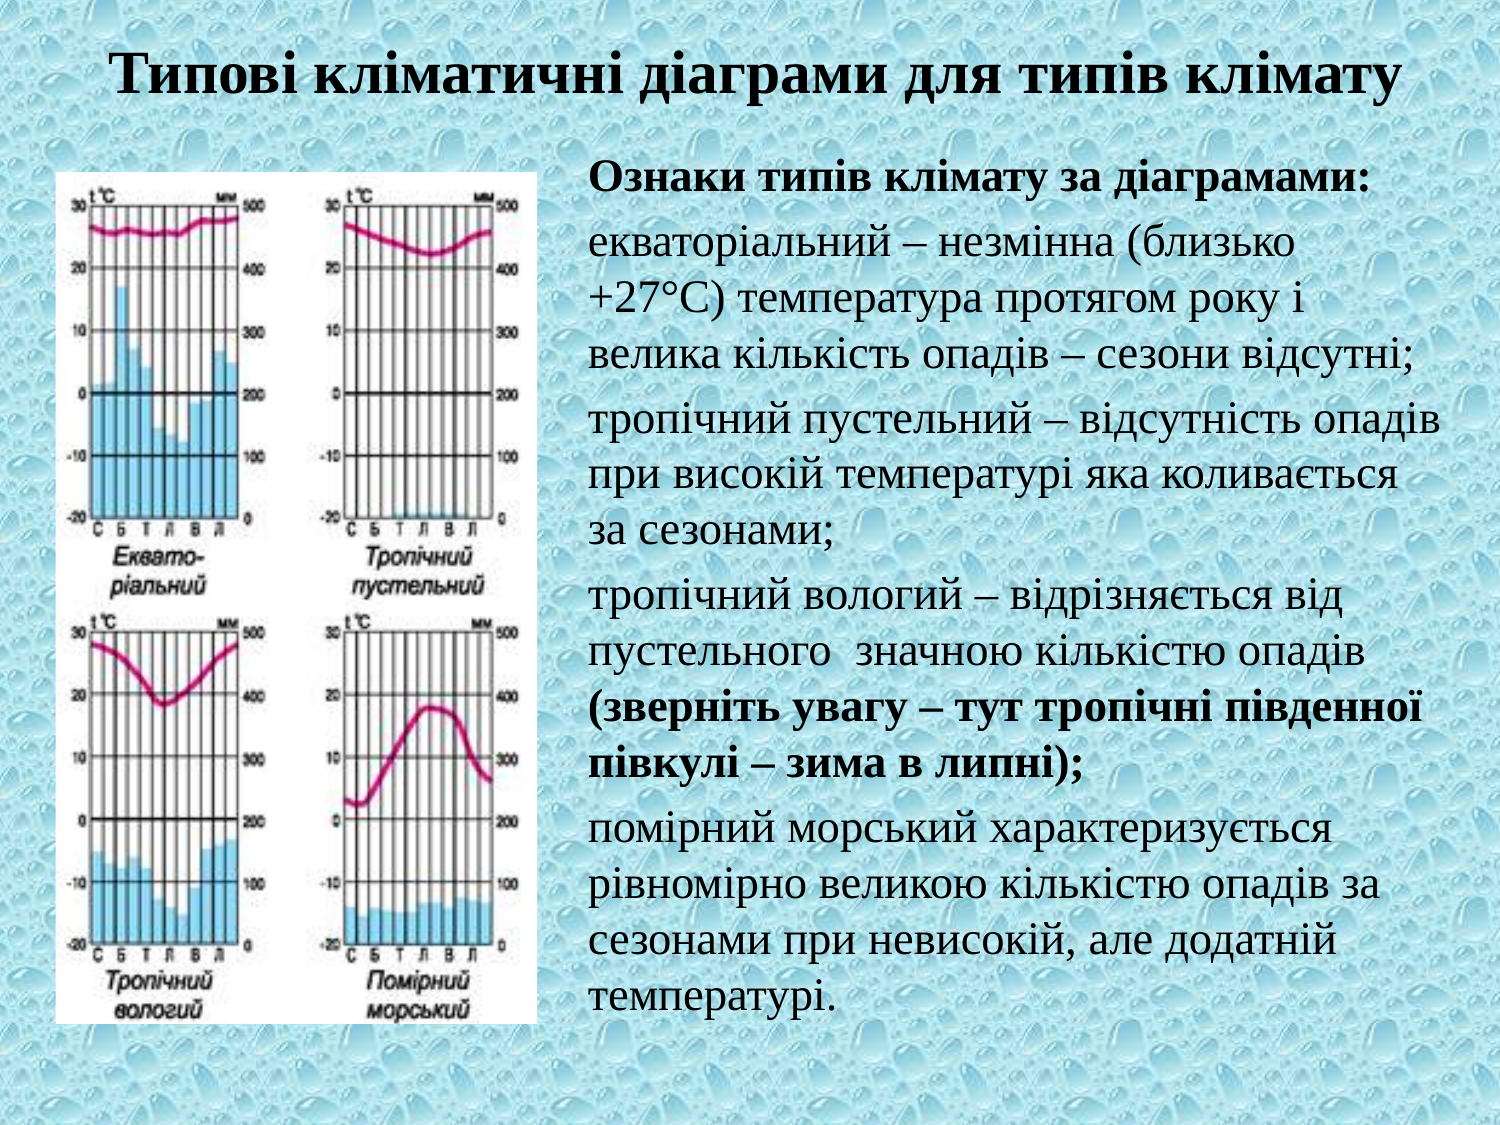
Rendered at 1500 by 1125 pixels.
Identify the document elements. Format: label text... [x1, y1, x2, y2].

list Ознаки типів клімату за діаграмами: екваторіальний – незмінна (близько +27°С) температура протягом року і велика кількість опадів – сезони відсутні; тропічний пустельний – відсутність опадів при високій температурі яка коливається за сезонами; тропічний вологий – відрізняється від пустельного значною кількістю опадів (зверніть увагу – тут тропічні південної півкулі – зима в липні); помірний морський характеризується рівномірно великою кількістю опадів за сезонами при невисокій, але додатній температурі. [572, 137, 1459, 1047]
title Типові кліматичні діаграми для типів клімату [29, 0, 1483, 138]
picture [0, 0, 1500, 1125]
